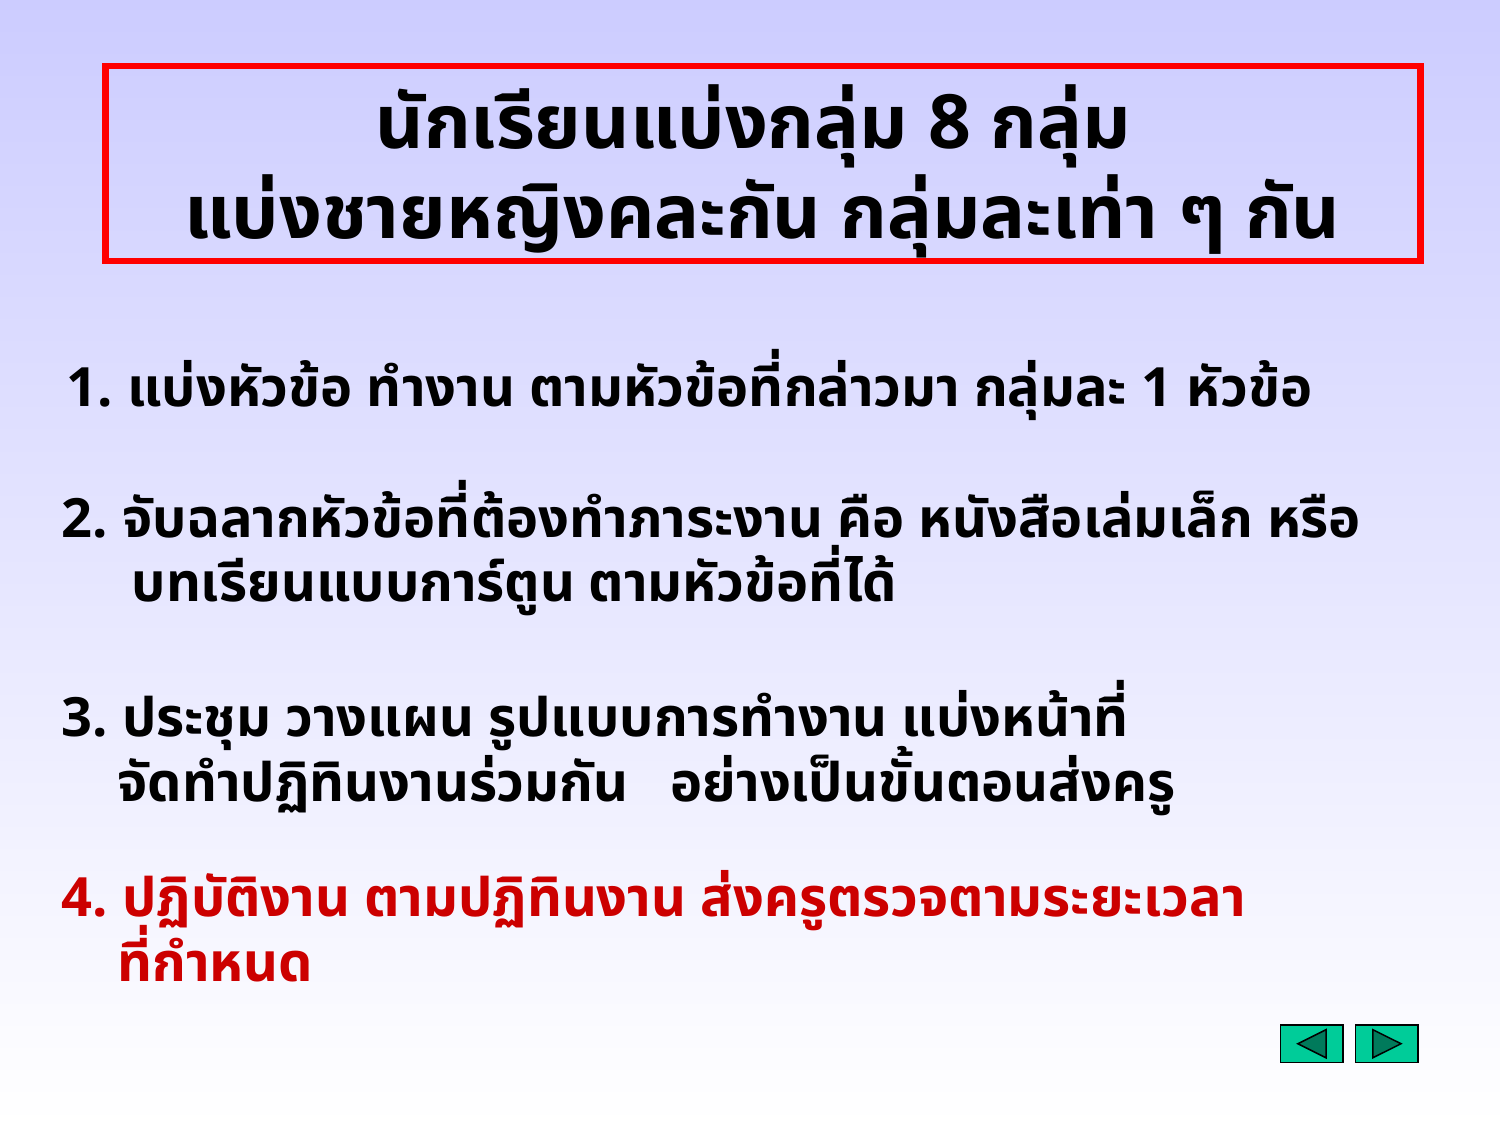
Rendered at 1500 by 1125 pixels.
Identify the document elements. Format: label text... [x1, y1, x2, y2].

text_box 3. ประชุม วางแผน รูปแบบการทำงาน แบ่งหน้าที่ จัดทำปฏิทินงานร่วมกัน อย่างเป็นขั้นตอนส่งครู [46, 674, 1345, 820]
text_box [1355, 1025, 1419, 1063]
text_box 2. จับฉลากหัวข้อที่ต้องทำภาระงาน คือ หนังสือเล่มเล็ก หรือ บทเรียนแบบการ์ตูน ตามหัวข้อที่ได้ [46, 475, 1500, 621]
text_box 4. ปฏิบัติงาน ตามปฏิทินงาน ส่งครูตรวจตามระยะเวลา ที่กำหนด [46, 855, 1500, 1001]
text_box 1. แบ่งหัวข้อ ทำงาน ตามหัวข้อที่กล่าวมา กลุ่มละ 1 หัวข้อ [52, 344, 1454, 425]
text_box [1280, 1025, 1344, 1063]
text_box นักเรียนแบ่งกลุ่ม 8 กลุ่ม แบ่งชายหญิงคละกัน กลุ่มละเท่า ๆ กัน [105, 66, 1421, 262]
